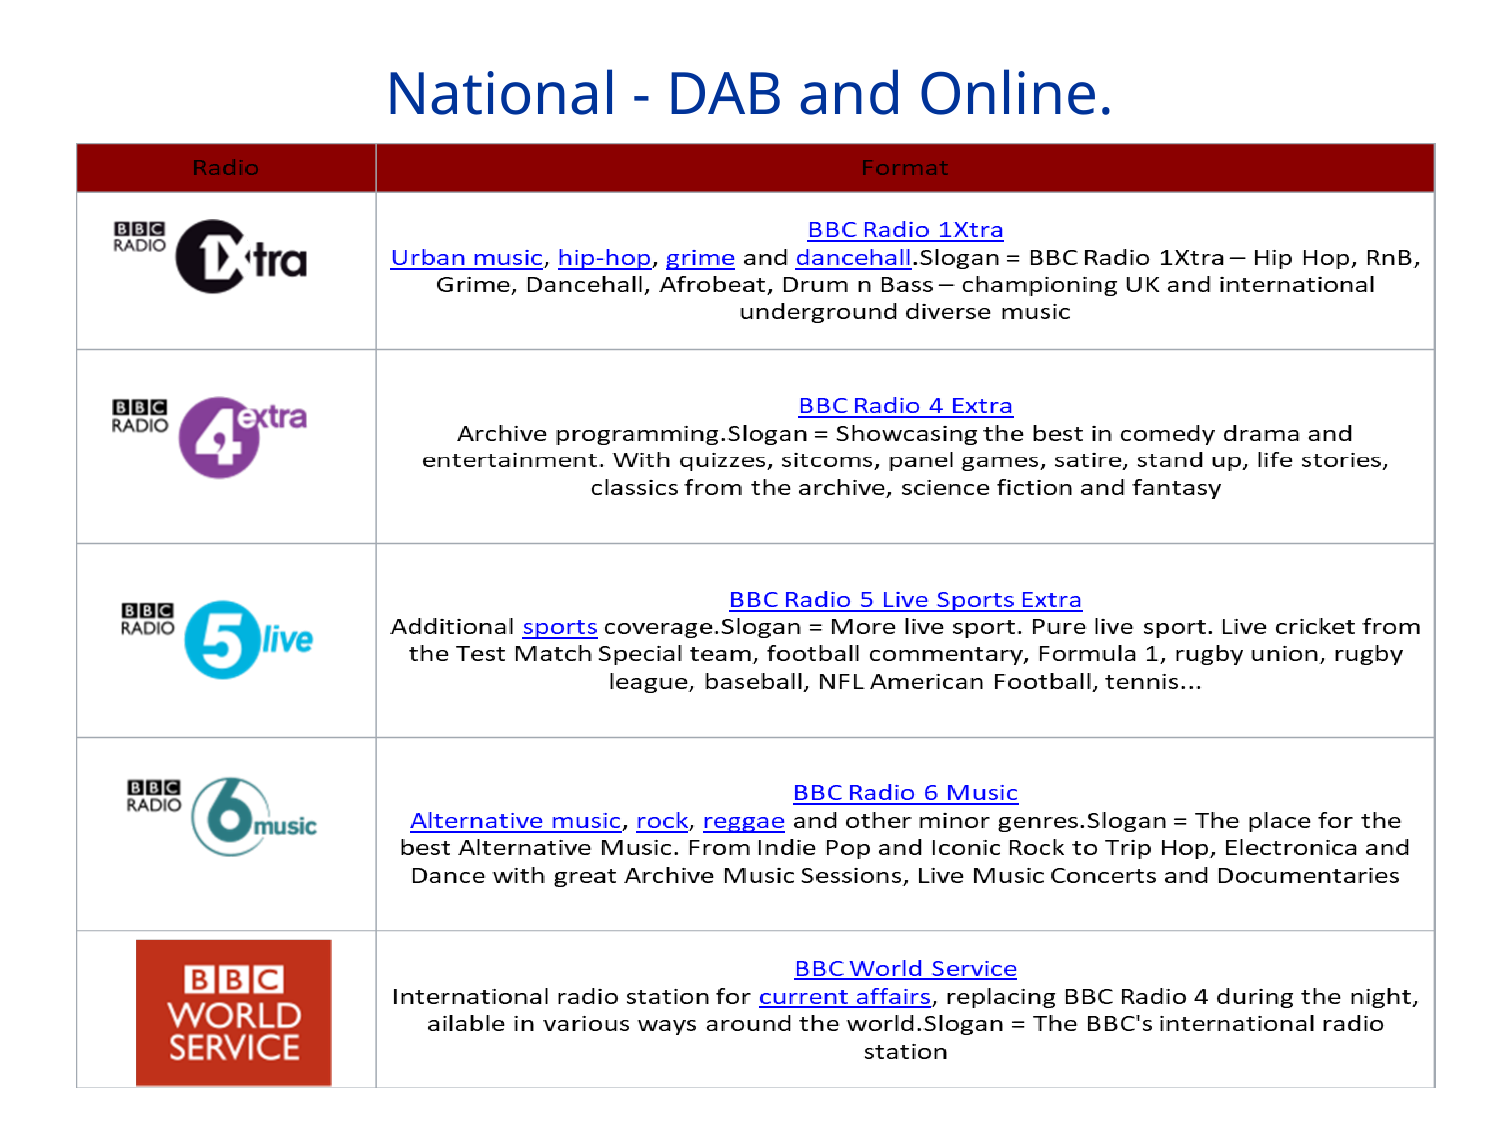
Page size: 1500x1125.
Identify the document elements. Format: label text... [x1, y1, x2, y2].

title National - DAB and Online. [75, 45, 1425, 138]
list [76, 143, 1436, 1088]
picture [111, 219, 332, 1088]
